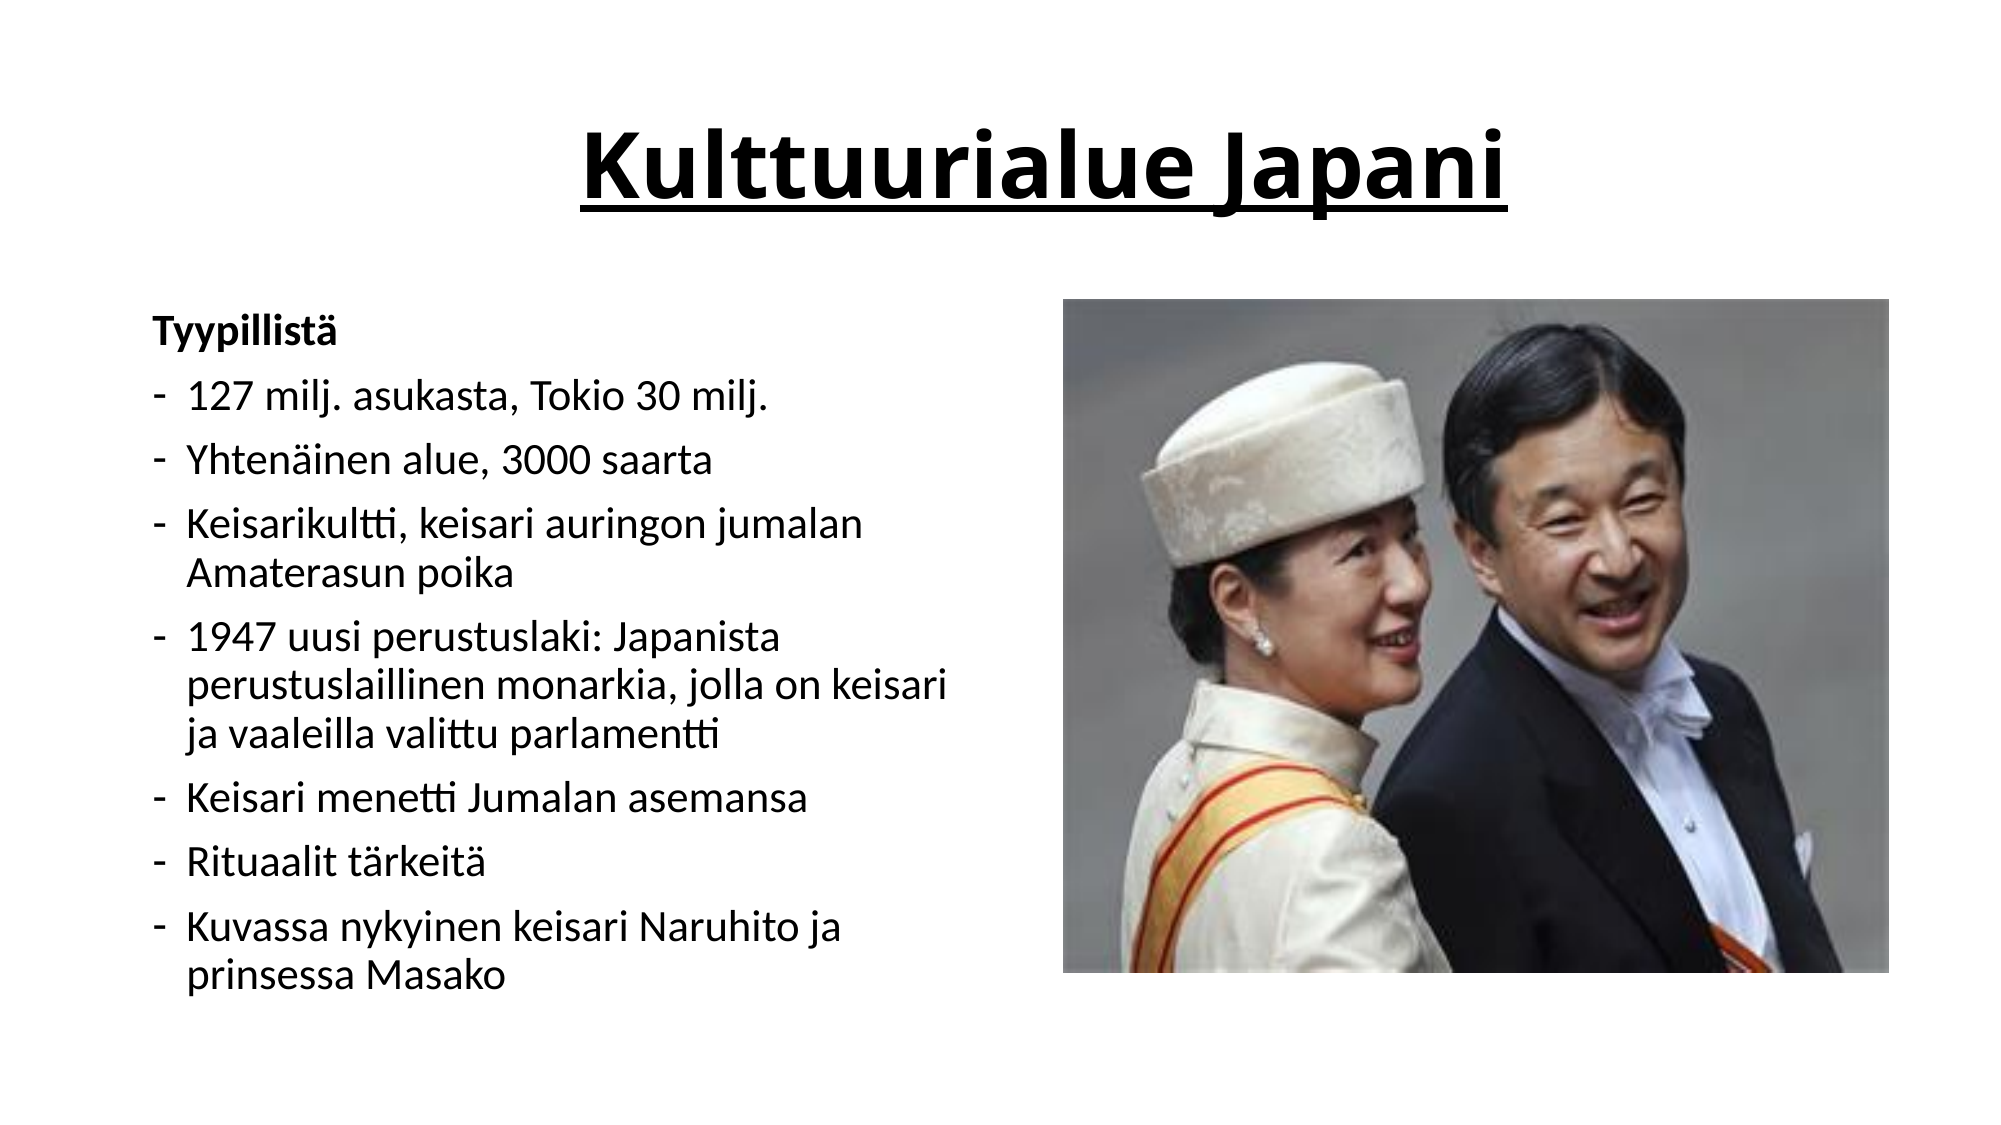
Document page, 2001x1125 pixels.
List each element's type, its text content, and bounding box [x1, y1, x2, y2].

title Kulttuurialue Japani [137, 59, 1863, 278]
list Tyypillistä 127 milj. asukasta, Tokio 30 milj. Yhtenäinen alue, 3000 saarta Keisarikultti, keisari auringon jumalan Amaterasun poika 1947 uusi perustuslaki: Japanista perustuslaillinen monarkia, jolla on keisari ja vaaleilla valittu parlamentti Keisari menetti Jumalan asemansa Rituaalit tärkeitä Kuvassa nykyinen keisari Naruhito ja prinsessa Masako [137, 299, 988, 1014]
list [1063, 299, 1889, 973]
